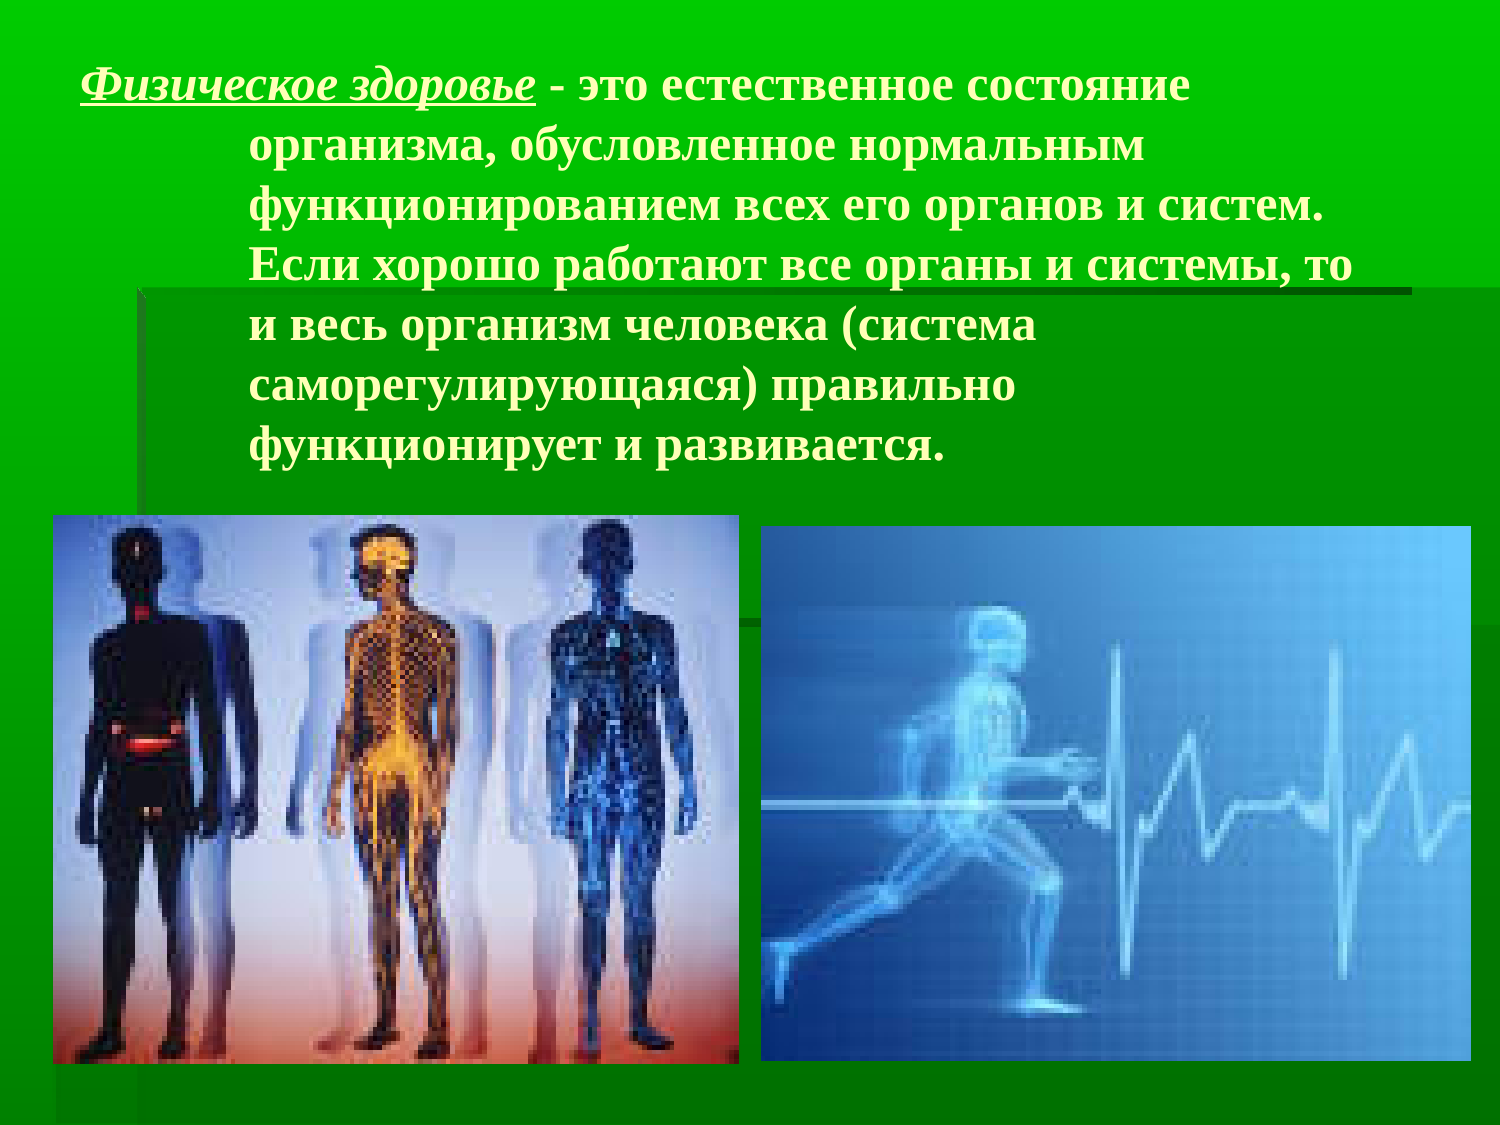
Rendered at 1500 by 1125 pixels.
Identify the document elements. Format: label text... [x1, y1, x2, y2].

picture [761, 525, 1471, 1061]
picture [52, 515, 739, 1064]
title Физическое здоровье - это естественное состояние организма, обусловленное нормальным функционированием всех его органов и систем. Если хорошо работают все органы и системы, то и весь организм человека (система саморегулирующаяся) правильно функционирует и развивается. [64, 42, 1388, 479]
